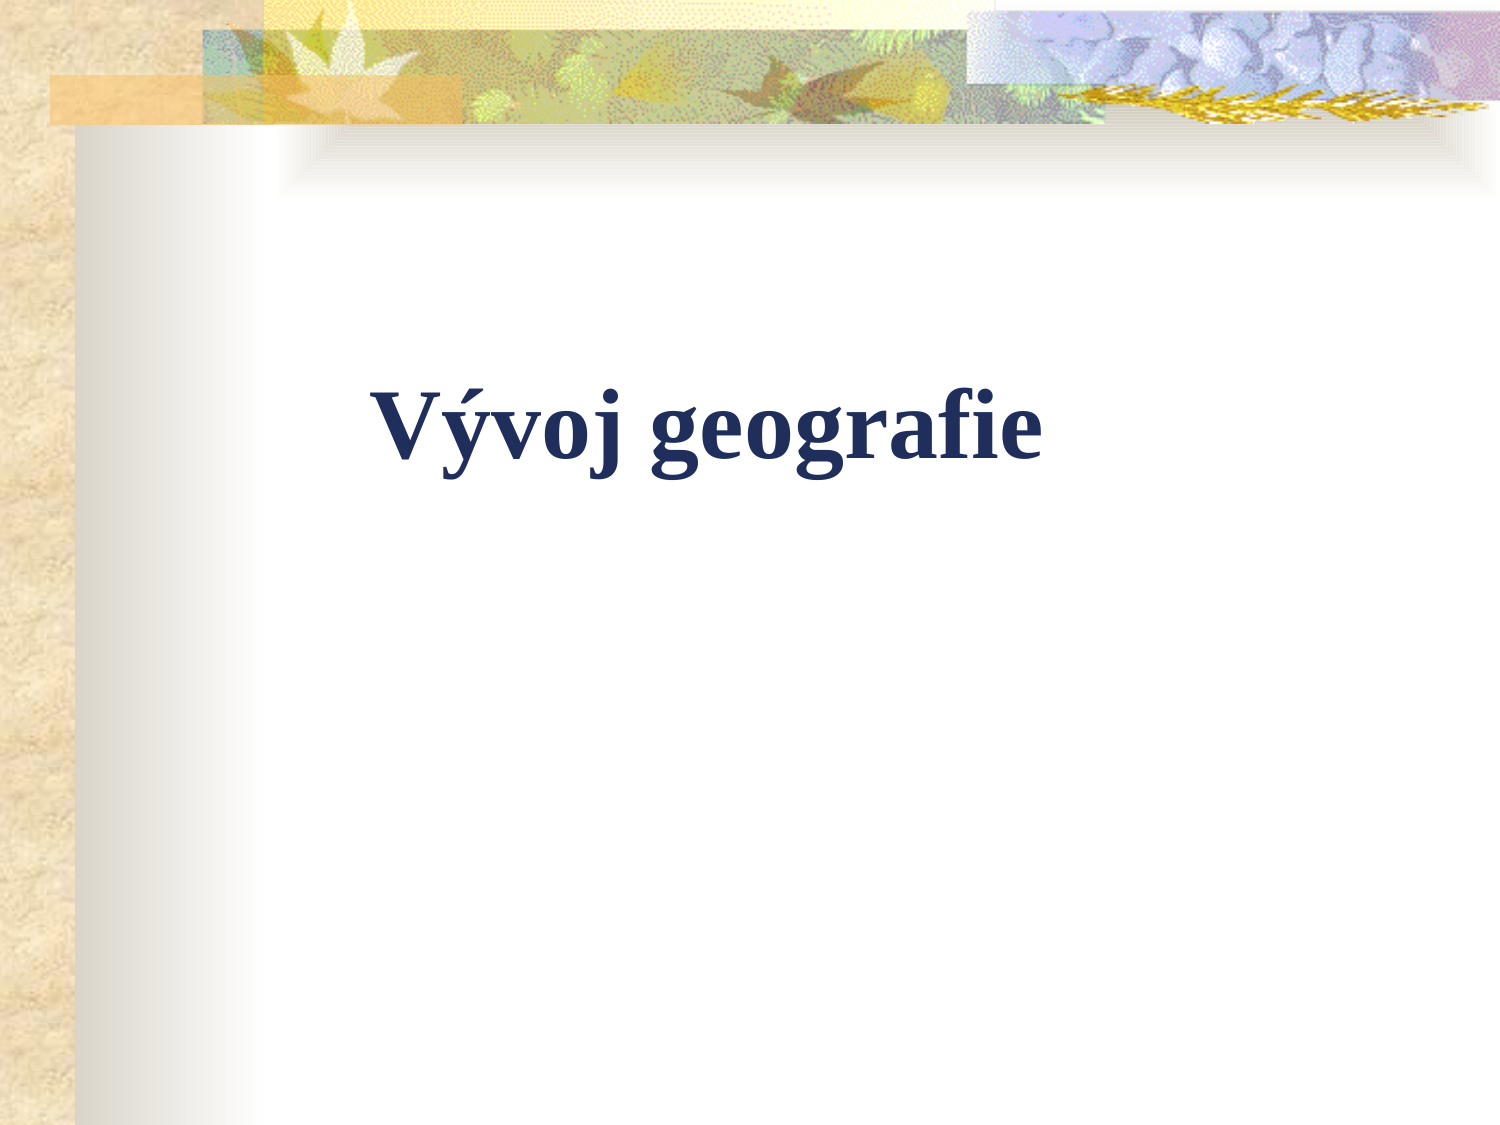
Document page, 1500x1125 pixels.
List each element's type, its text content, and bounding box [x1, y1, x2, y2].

text_box Vývoj geografie [354, 351, 1060, 487]
picture [0, 0, 1500, 1125]
